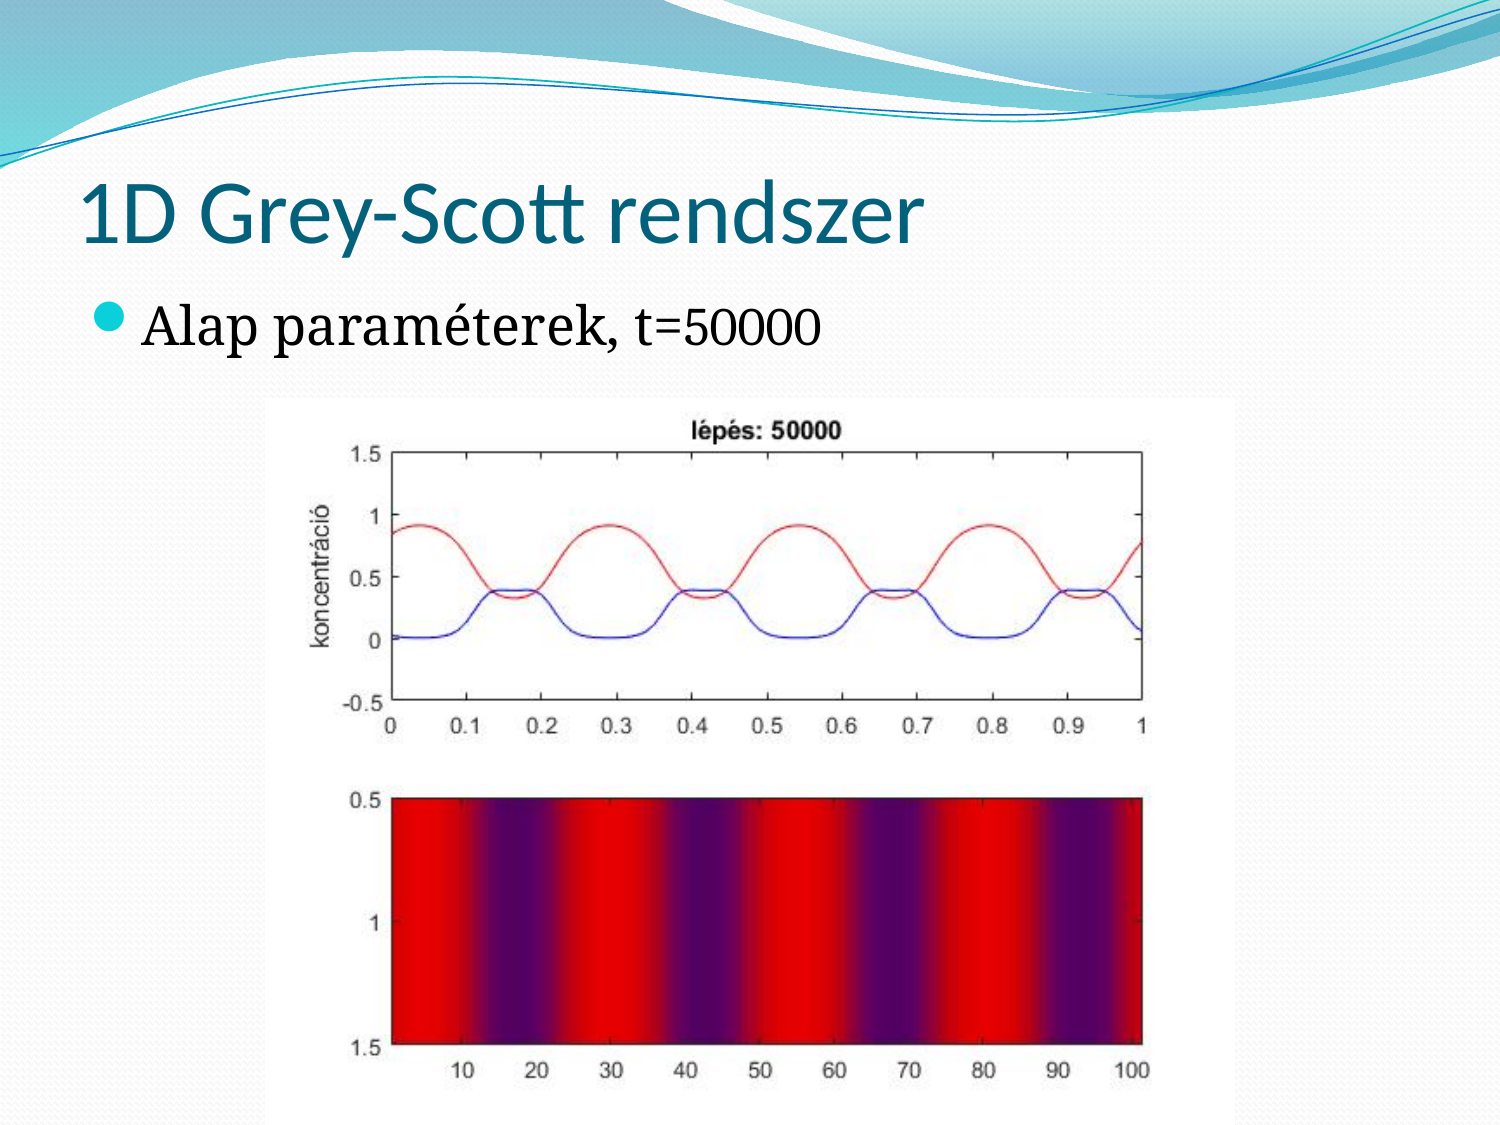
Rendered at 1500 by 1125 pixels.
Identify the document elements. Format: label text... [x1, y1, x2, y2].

title 1D Grey-Scott rendszer [75, 8, 1425, 263]
list Alap paraméterek, t=50000 [75, 283, 1425, 917]
picture [265, 397, 1235, 1125]
